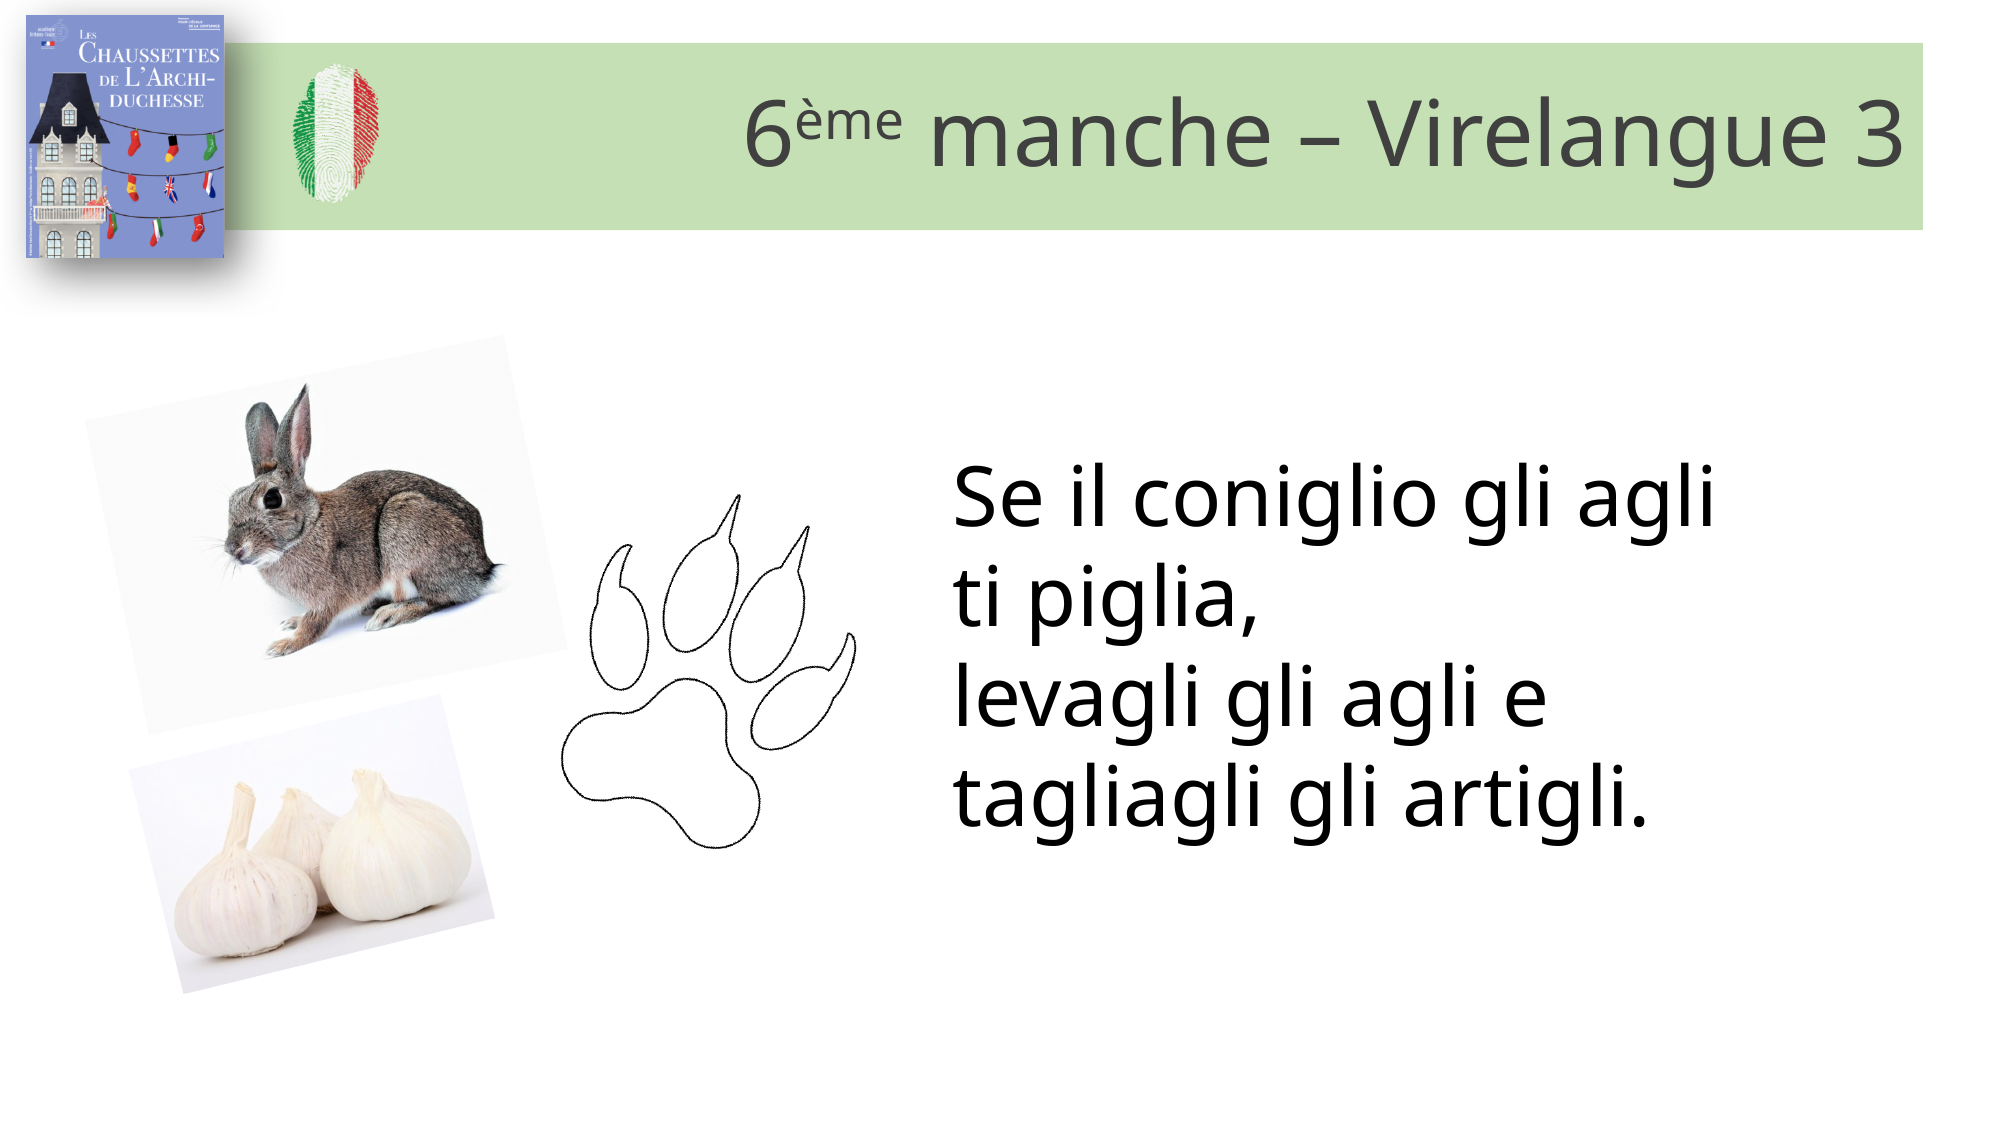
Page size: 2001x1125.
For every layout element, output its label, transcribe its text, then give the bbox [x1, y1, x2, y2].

picture [85, 335, 938, 993]
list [26, 15, 224, 258]
text_box Se il coniglio gli agli ti piglia, levagli gli agli e tagliagli gli artigli. [938, 436, 1737, 896]
picture [291, 63, 379, 203]
title 6ème manche – Virelangue 3 [271, 42, 1923, 231]
